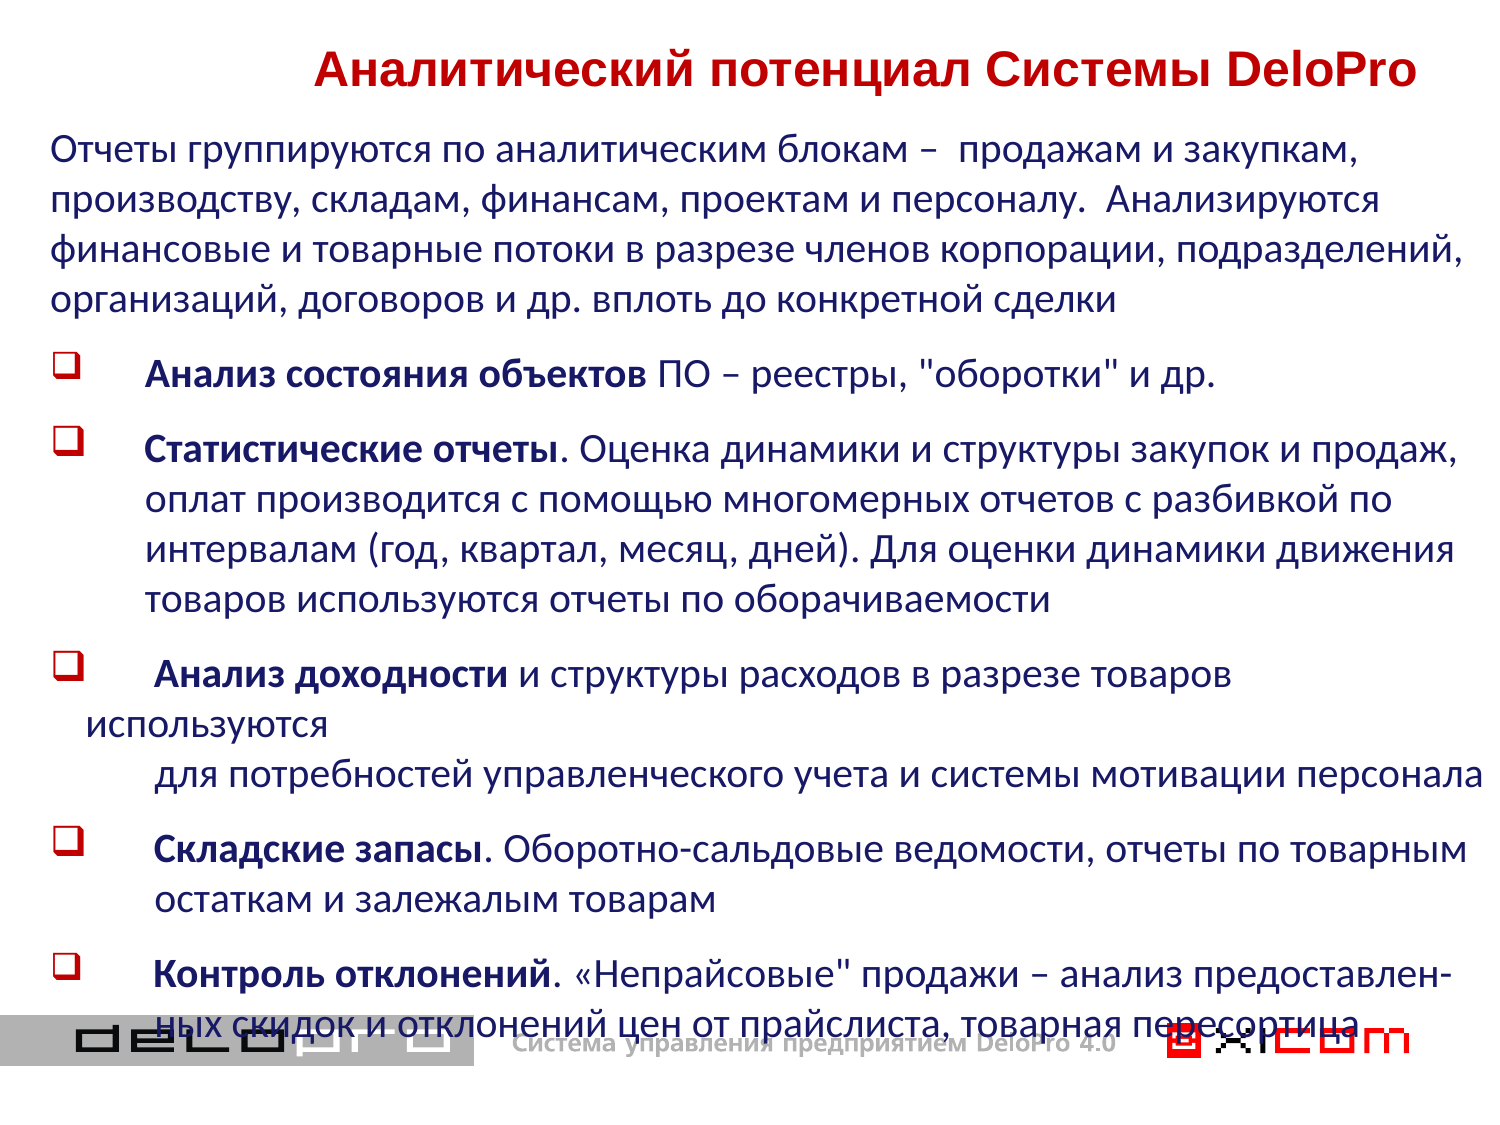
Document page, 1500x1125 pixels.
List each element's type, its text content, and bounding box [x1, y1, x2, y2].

text_box Отчеты группируются по аналитическим блокам – продажам и закупкам, производству, складам, финансам, проектам и персоналу. Анализируются финансовые и товарные потоки в разрезе членов корпорации, подразделений, организаций, договоров и др. вплоть до конкретной сделки Анализ состояния объектов ПО – реестры, "оборотки" и др. Статистические отчеты. Оценка динамики и структуры закупок и продаж, оплат производится с помощью многомерных отчетов с разбивкой по интервалам (год, квартал, месяц, дней). Для оценки динамики движения товаров используются отчеты по оборачиваемости Анализ доходности и структуры расходов в разрезе товаров используются для потребностей управленческого учета и системы мотивации персонала Складские запасы. Оборотно-сальдовые ведомости, отчеты по товарным остаткам и залежалым товарам Контроль отклонений. «Непрайсовые" продажи – анализ предоставлен- ных скидок и отклонений цен от прайслиста, товарная пересортица [35, 113, 1500, 1054]
title Аналитический потенциал Системы DeloPro [70, 23, 1447, 110]
